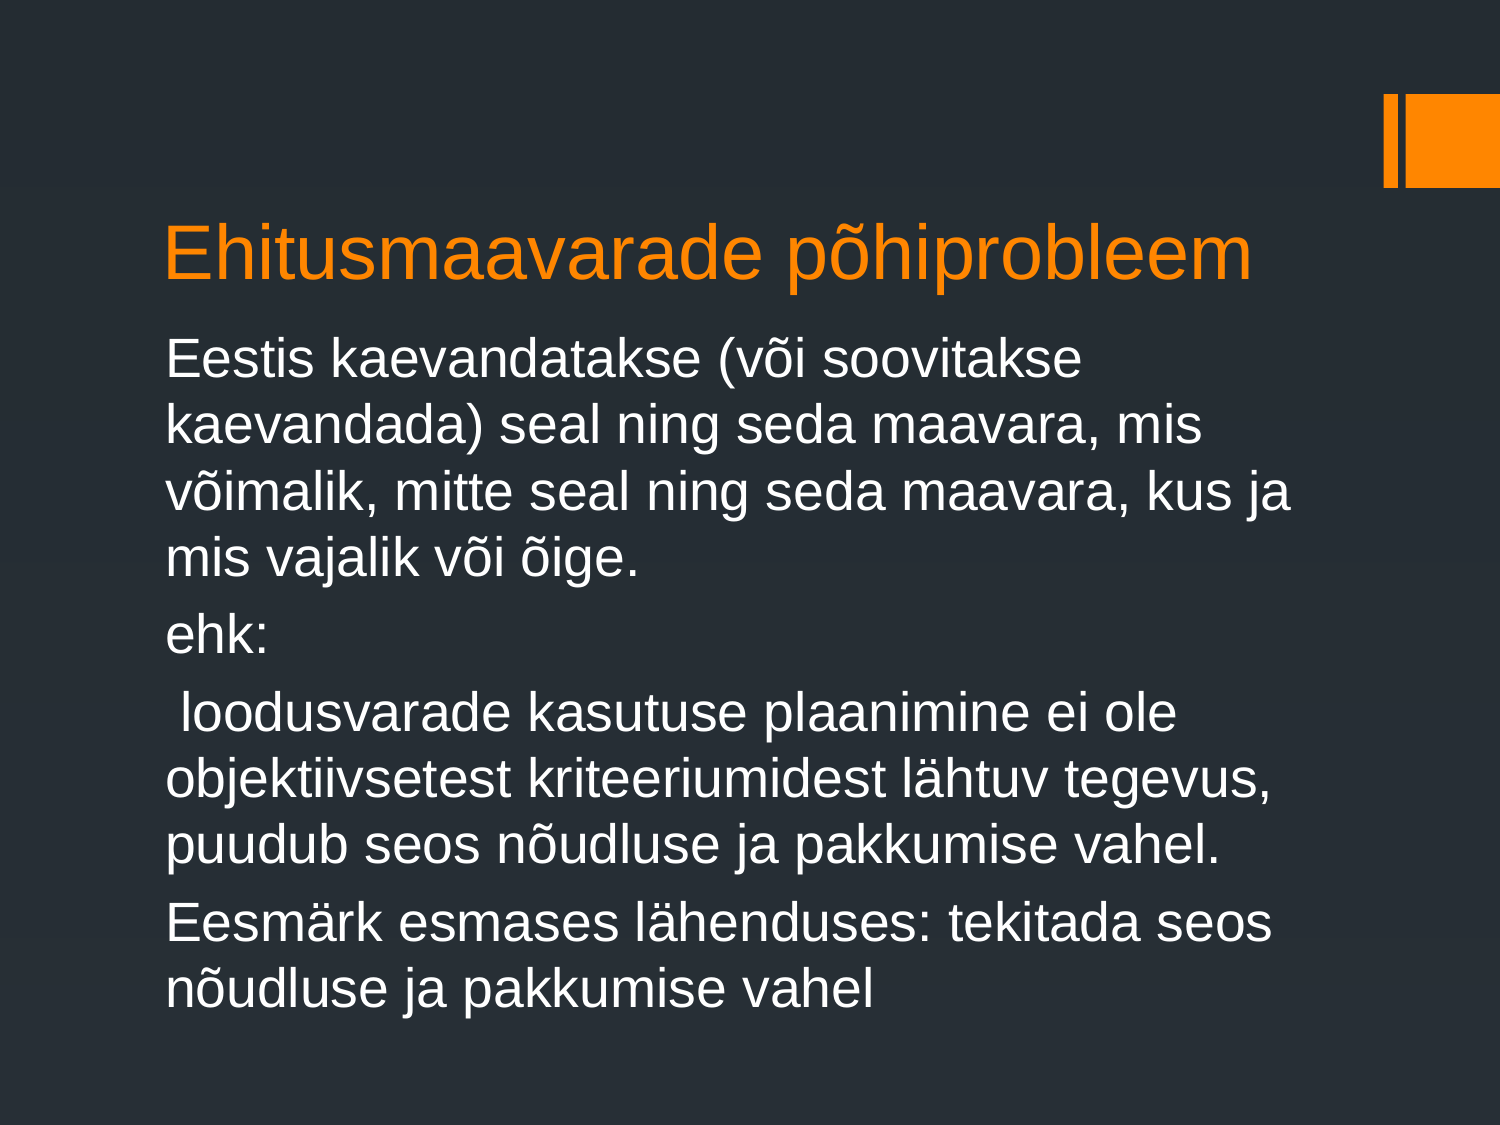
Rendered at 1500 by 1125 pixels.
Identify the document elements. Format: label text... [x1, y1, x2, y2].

list Eestis kaevandatakse (või soovitakse kaevandada) seal ning seda maavara, mis võimalik, mitte seal ning seda maavara, kus ja mis vajalik või õige. ehk: loodusvarade kasutuse plaanimine ei ole objektiivsetest kriteeriumidest lähtuv tegevus, puudub seos nõudluse ja pakkumise vahel. Eesmärk esmases lähenduses: tekitada seos nõudluse ja pakkumise vahel [150, 314, 1350, 1035]
title Ehitusmaavarade põhiprobleem [147, 113, 1348, 303]
